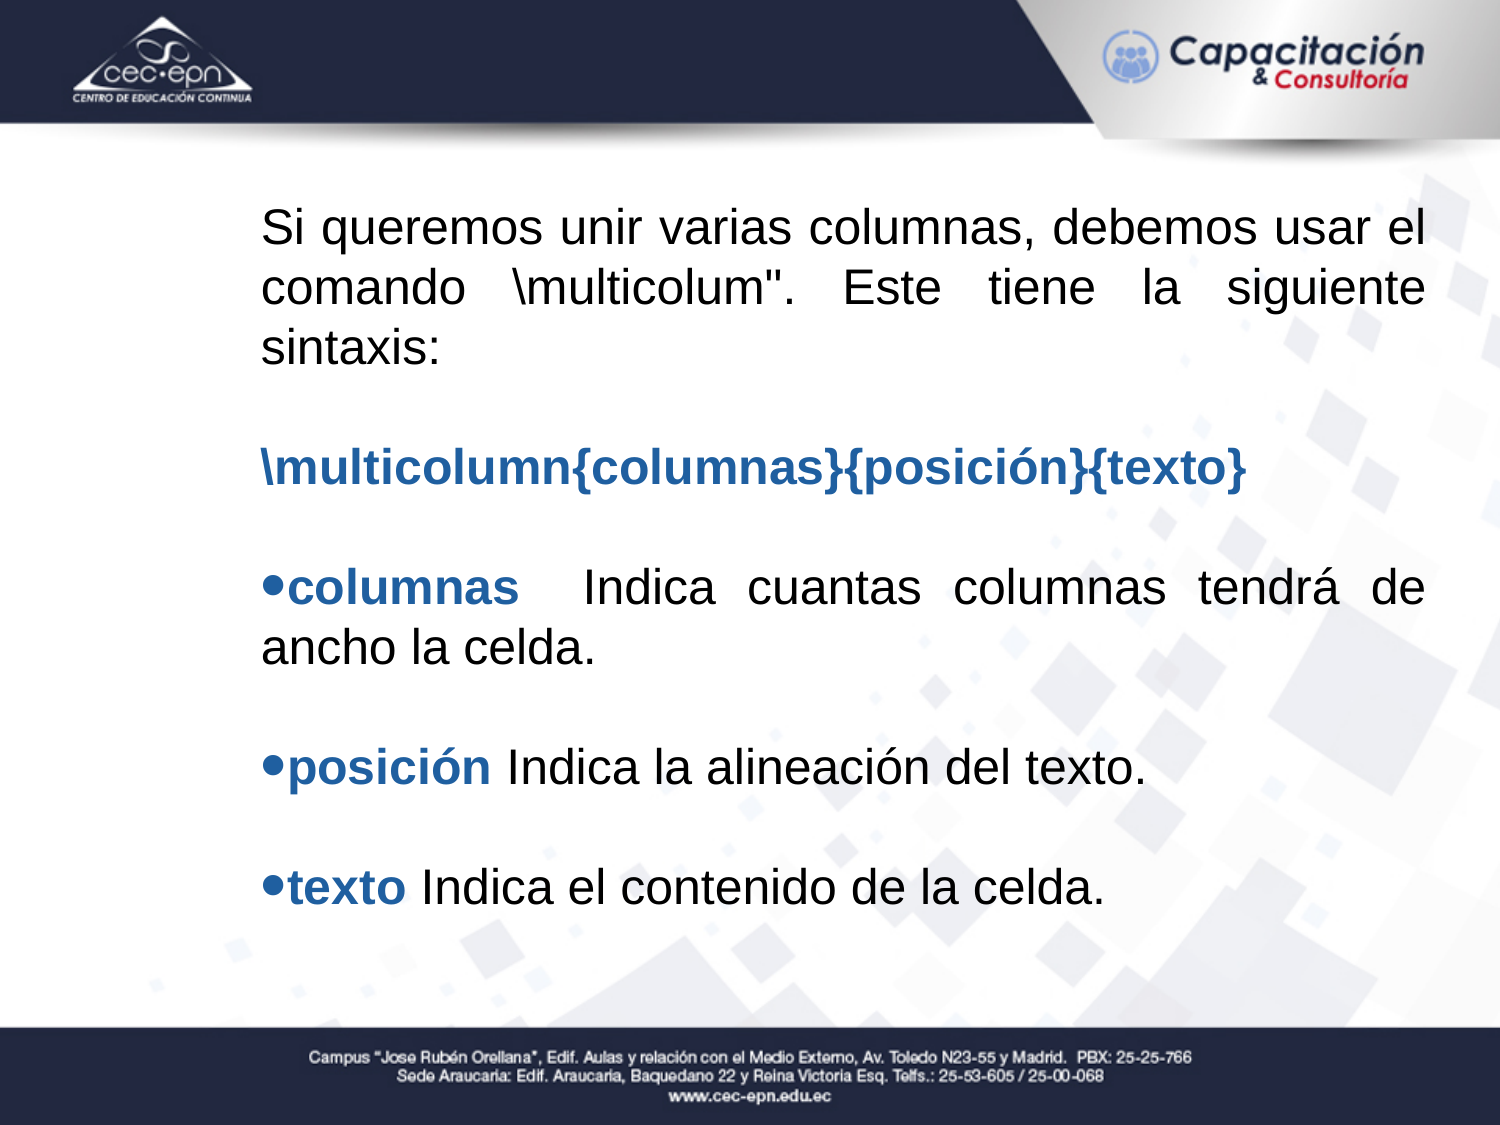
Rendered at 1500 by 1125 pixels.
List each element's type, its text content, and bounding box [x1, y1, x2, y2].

picture [0, 0, 1500, 1125]
text_box Si queremos unir varias columnas, debemos usar el comando \multicolum". Este tiene la siguiente sintaxis: \multicolumn{columnas}{posición}{texto} columnas Indica cuantas columnas tendrá de ancho la celda. posición Indica la alineación del texto. texto Indica el contenido de la celda. [246, 187, 1442, 923]
